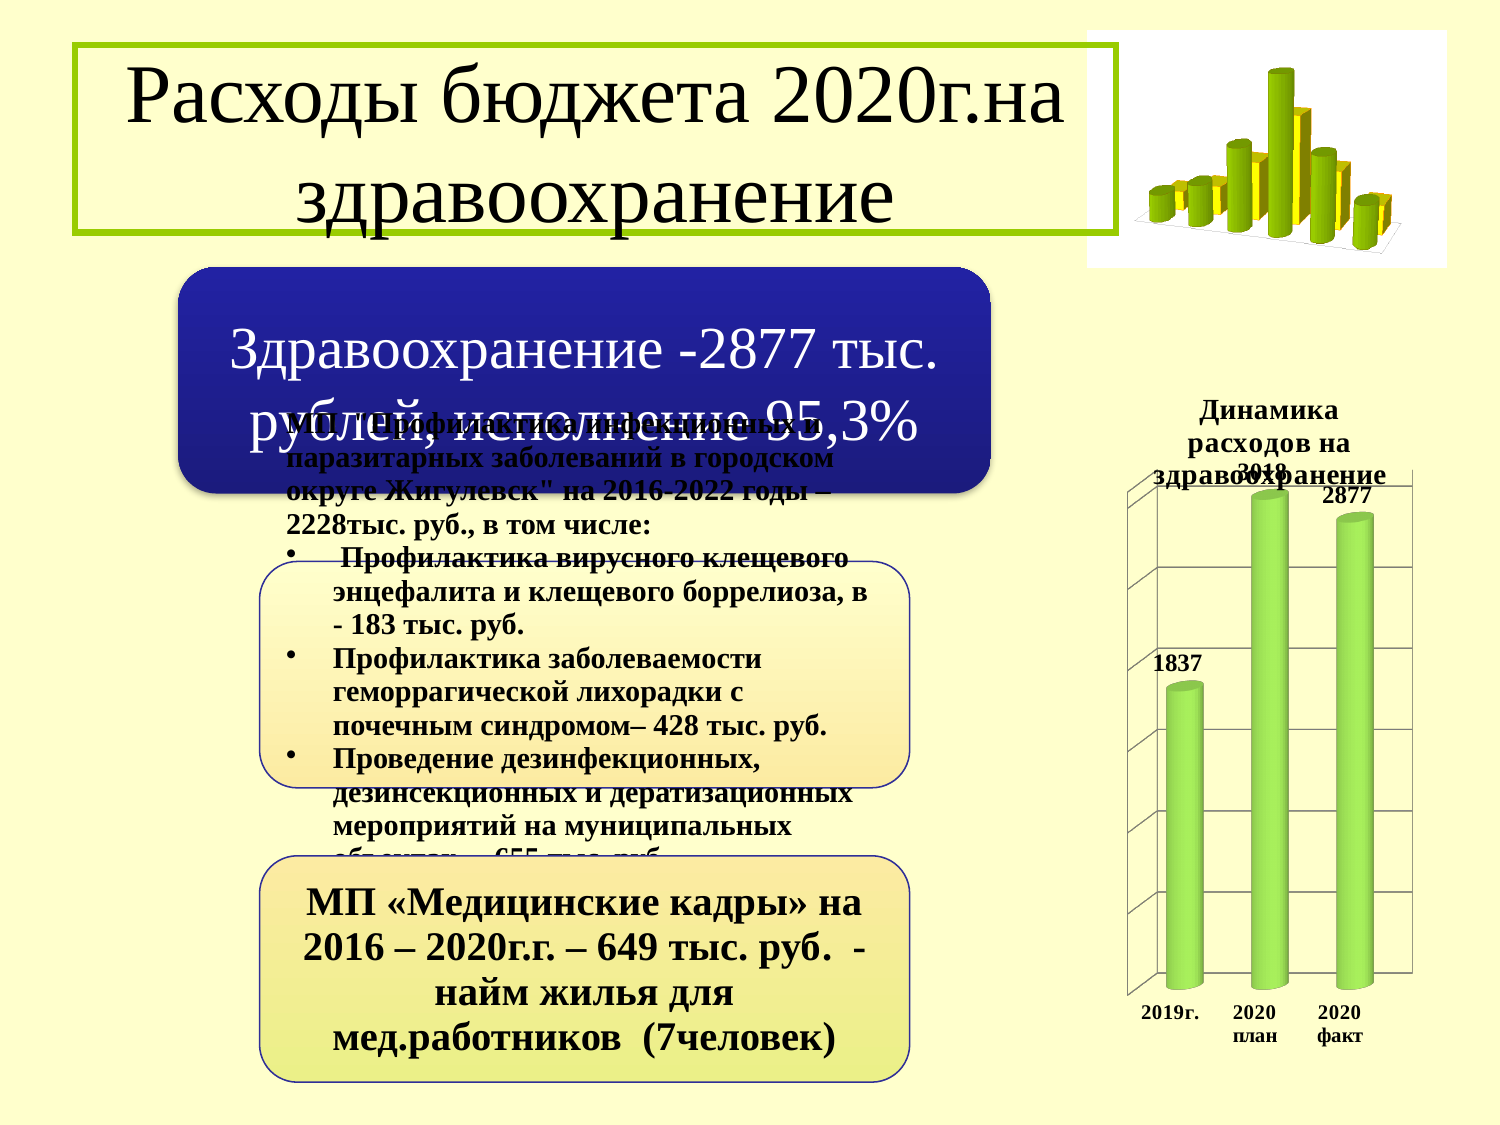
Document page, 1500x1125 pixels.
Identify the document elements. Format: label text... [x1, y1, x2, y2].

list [76, 266, 1093, 1083]
picture [1087, 30, 1447, 268]
title Расходы бюджета 2020г.на здравоохранение [72, 42, 1119, 236]
chart [1104, 361, 1436, 1071]
